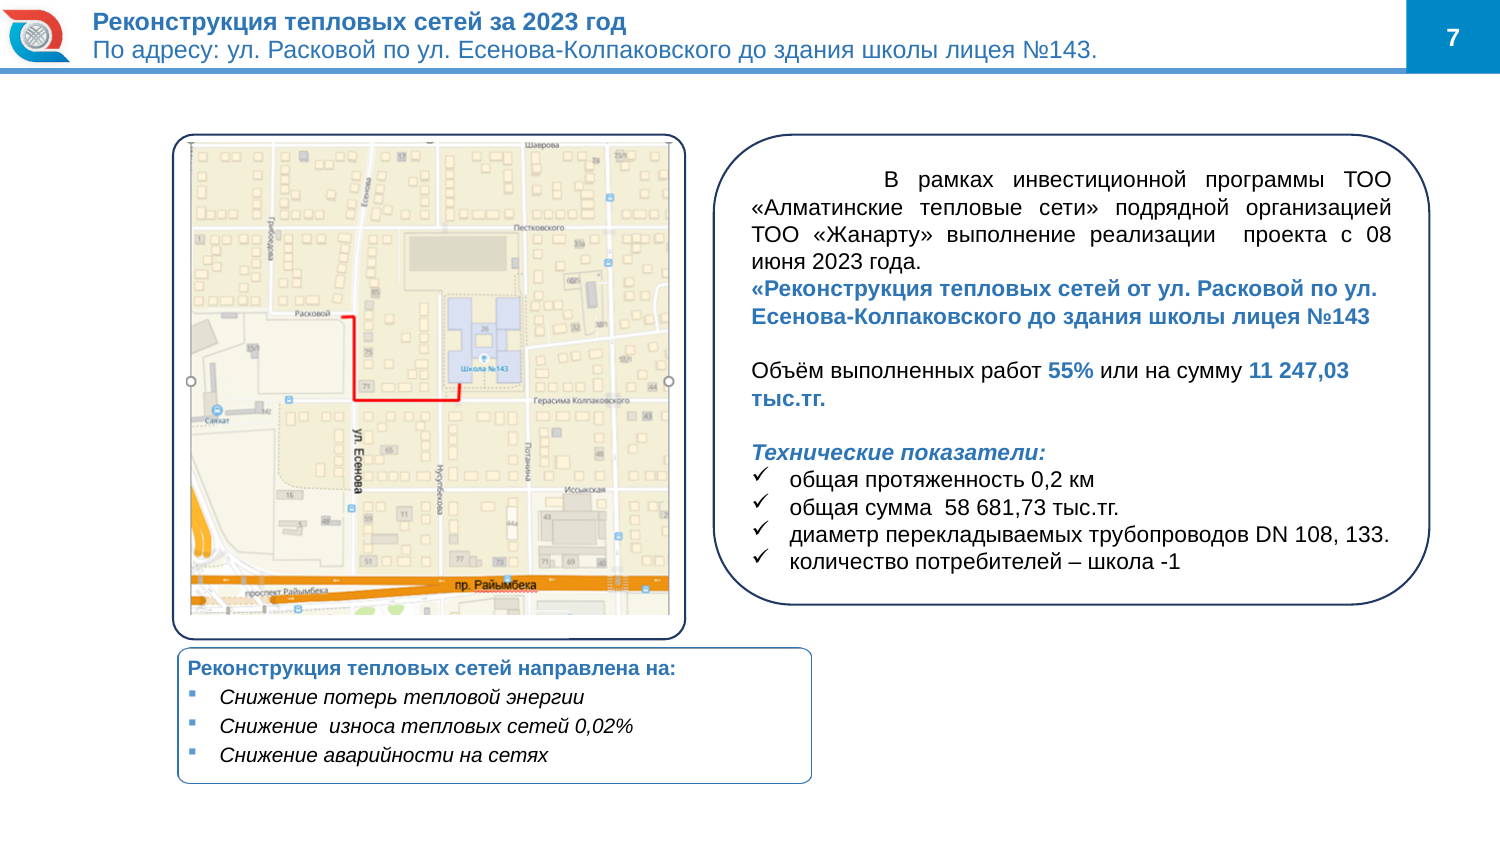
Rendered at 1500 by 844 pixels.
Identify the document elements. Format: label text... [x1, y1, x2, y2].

text_box [171, 133, 687, 641]
text_box Реконструкция тепловых сетей за 2023 год По адресу: ул. Расковой по ул. Есенова-Колпаковского до здания школы лицея №143. [91, 0, 1375, 68]
picture [0, 7, 74, 64]
picture [177, 647, 812, 784]
picture [186, 142, 678, 615]
text_box В рамках инвестиционной программы ТОО «Алматинские тепловые сети» подрядной организацией ТОО «Жанарту» выполнение реализации проекта с 08 июня 2023 года. «Реконструкция тепловых сетей от ул. Расковой по ул. Есенова-Колпаковского до здания школы лицея №143 Объём выполненных работ 55% или на сумму 11 247,03 тыс.тг. Технические показатели: общая протяженность 0,2 км общая сумма 58 681,73 тыс.тг. диаметр перекладываемых трубопроводов DN 108, 133. количество потребителей – школа -1 [712, 133, 1431, 606]
slide_number 7 [1406, 0, 1500, 71]
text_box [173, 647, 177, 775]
